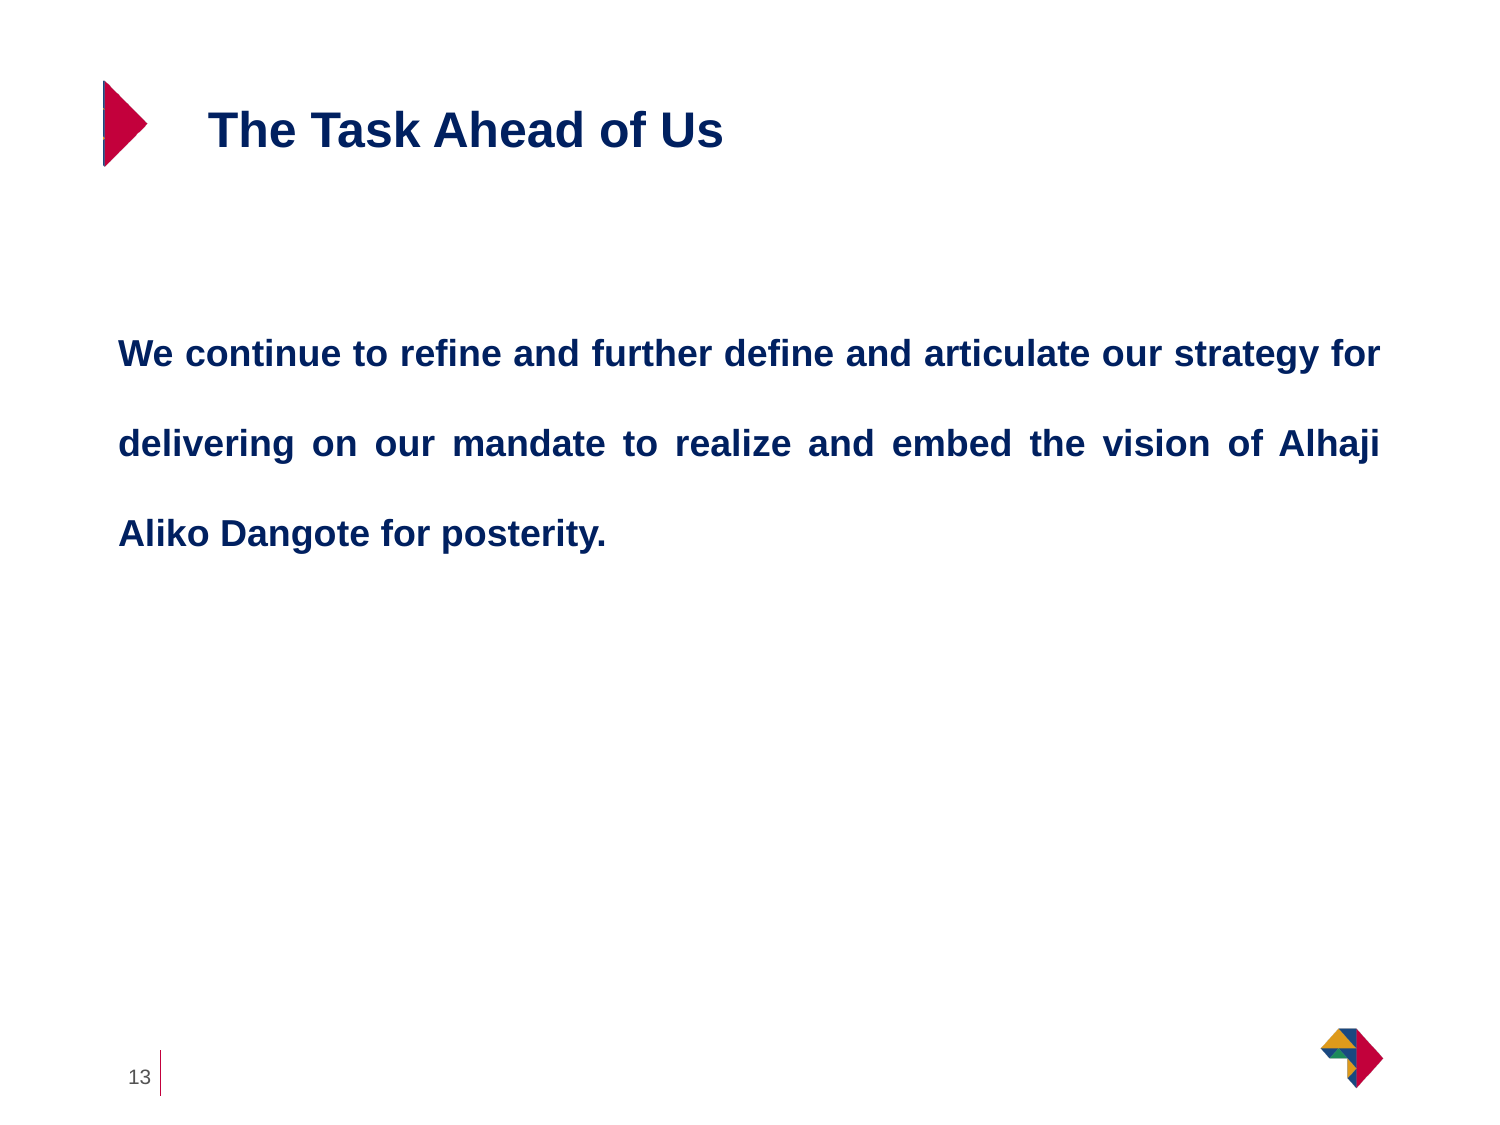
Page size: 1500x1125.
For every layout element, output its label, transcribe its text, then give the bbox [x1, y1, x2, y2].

title The Task Ahead of Us [193, 59, 1397, 190]
list We continue to refine and further define and articulate our strategy for delivering on our mandate to realize and embed the vision of Alhaji Aliko Dangote for posterity. [103, 231, 1397, 1014]
slide_number 13 [0, 1046, 167, 1107]
